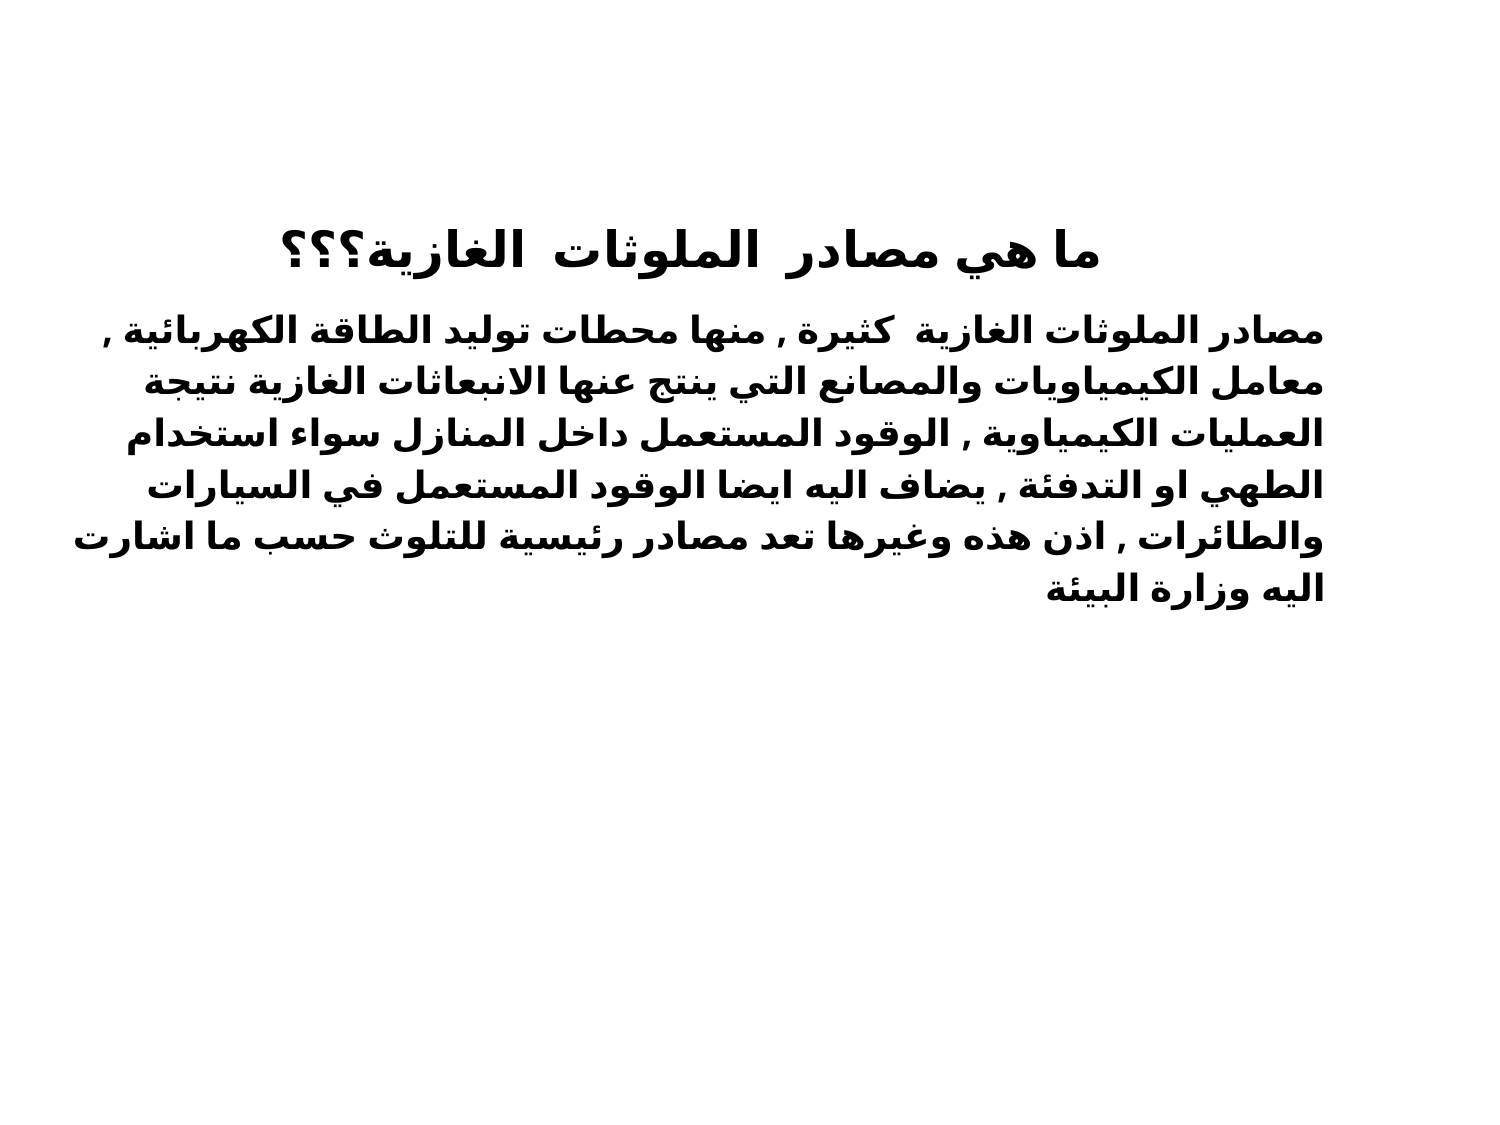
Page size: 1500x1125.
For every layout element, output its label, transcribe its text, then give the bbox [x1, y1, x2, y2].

text_box ما هي مصادر الملوثات الغازية؟؟؟ مصادر الملوثات الغازية كثيرة , منها محطات توليد الطاقة الكهربائية , معامل الكيمياويات والمصانع التي ينتج عنها الانبعاثات الغازية نتيجة العمليات الكيمياوية , الوقود المستعمل داخل المنازل سواء استخدام الطهي او التدفئة , يضاف اليه ايضا الوقود المستعمل في السيارات والطائرات , اذن هذه وغيرها تعد مصادر رئيسية للتلوث حسب ما اشارت اليه وزارة البيئة [41, 30, 1341, 617]
